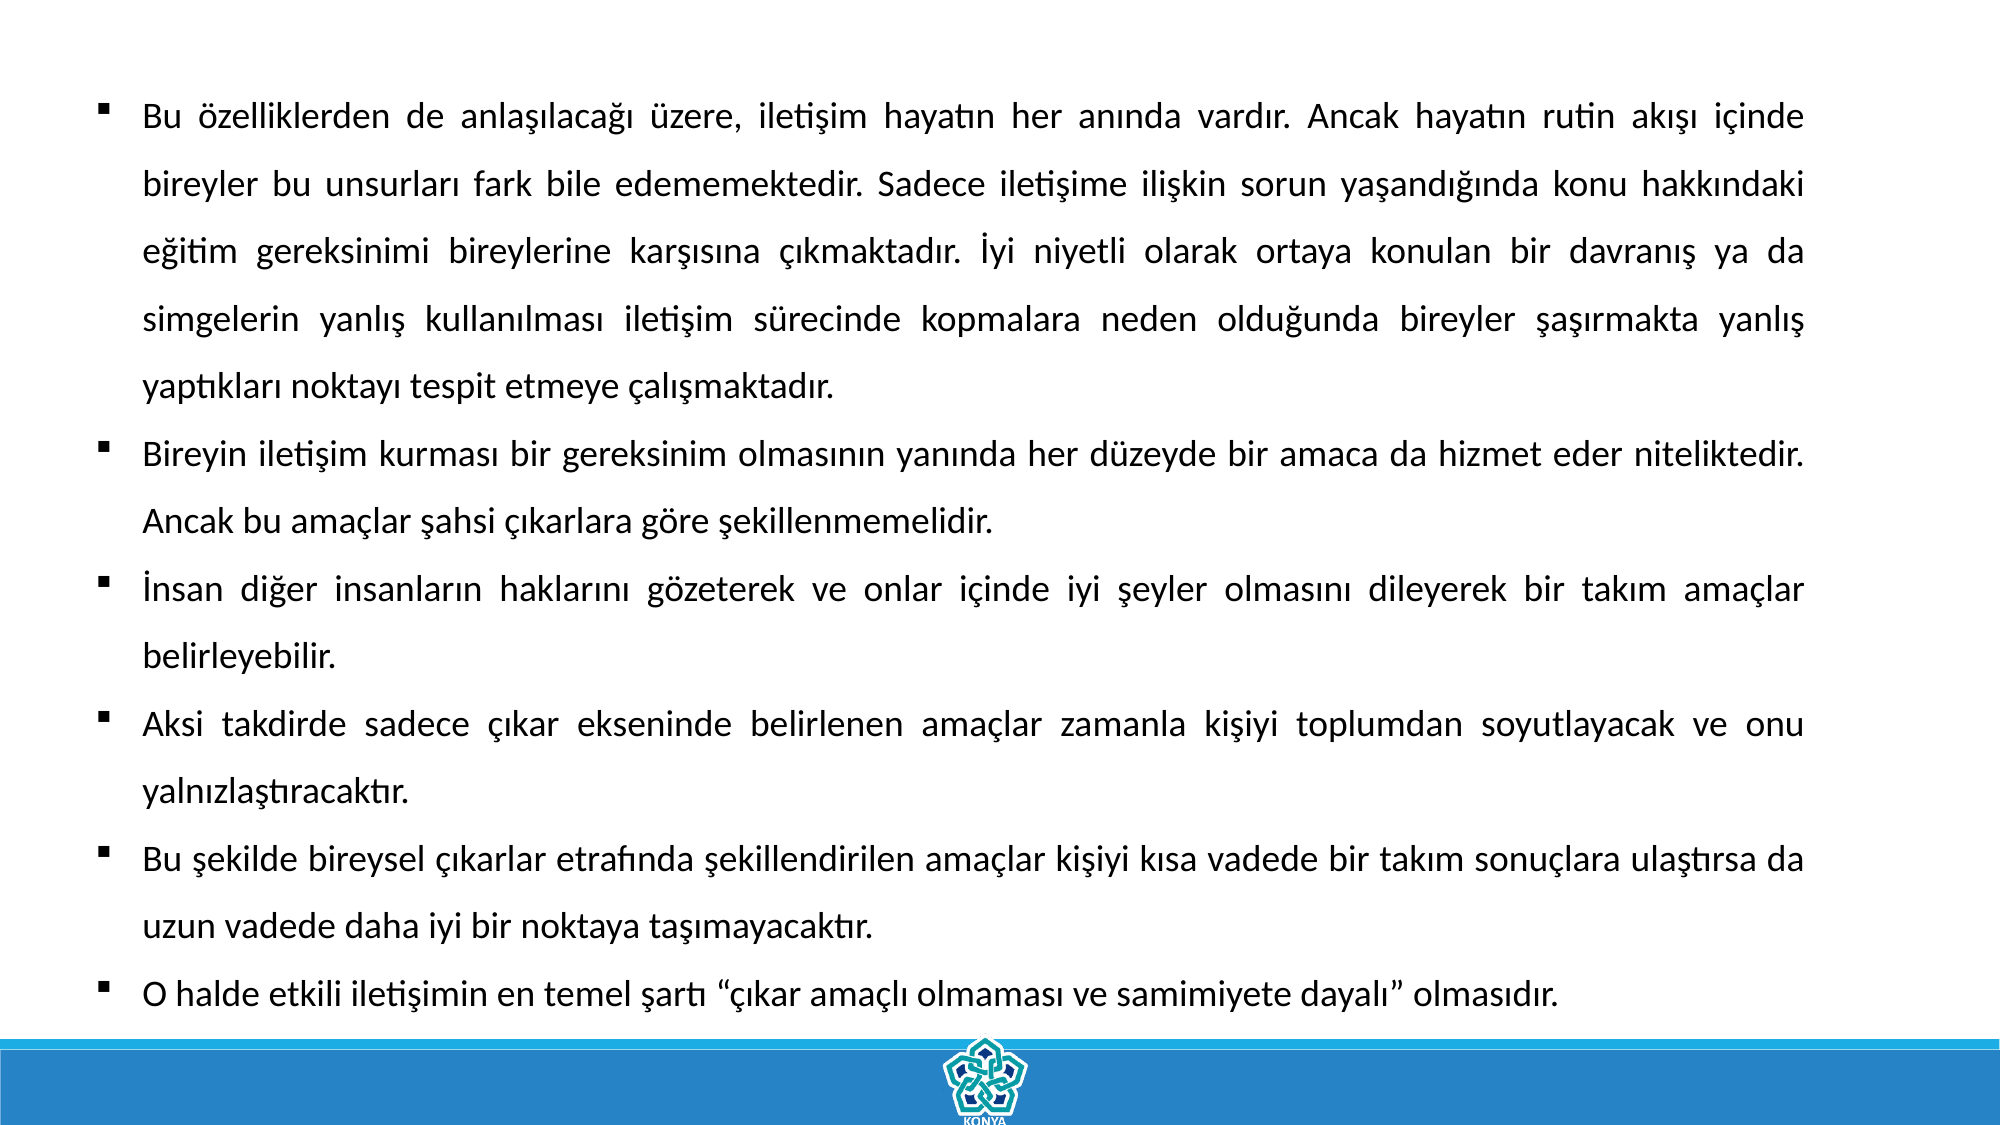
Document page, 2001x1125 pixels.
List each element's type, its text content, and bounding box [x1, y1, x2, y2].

picture [927, 1023, 1043, 1125]
text_box Bu özelliklerden de anlaşılacağı üzere, iletişim hayatın her anında vardır. Ancak hayatın rutin akışı içinde bireyler bu unsurları fark bile edememektedir. Sadece iletişime ilişkin sorun yaşandığında konu hakkındaki eğitim gereksinimi bireylerine karşısına çıkmaktadır. İyi niyetli olarak ortaya konulan bir davranış ya da simgelerin yanlış kullanılması iletişim sürecinde kopmalara neden olduğunda bireyler şaşırmakta yanlış yaptıkları noktayı tespit etmeye çalışmaktadır. Bireyin iletişim kurması bir gereksinim olmasının yanında her düzeyde bir amaca da hizmet eder niteliktedir. Ancak bu amaçlar şahsi çıkarlara göre şekillenmemelidir. İnsan diğer insanların haklarını gözeterek ve onlar içinde iyi şeyler olmasını dileyerek bir takım amaçlar belirleyebilir. Aksi takdirde sadece çıkar ekseninde belirlenen amaçlar zamanla kişiyi toplumdan soyutlayacak ve onu yalnızlaştıracaktır. Bu şekilde bireysel çıkarlar etrafında şekillendirilen amaçlar kişiyi kısa vadede bir takım sonuçlara ulaştırsa da uzun vadede daha iyi bir noktaya taşımayacaktır. O halde etkili iletişimin en temel şartı “çıkar amaçlı olmaması ve samimiyete dayalı” olmasıdır. [80, 61, 1822, 1022]
